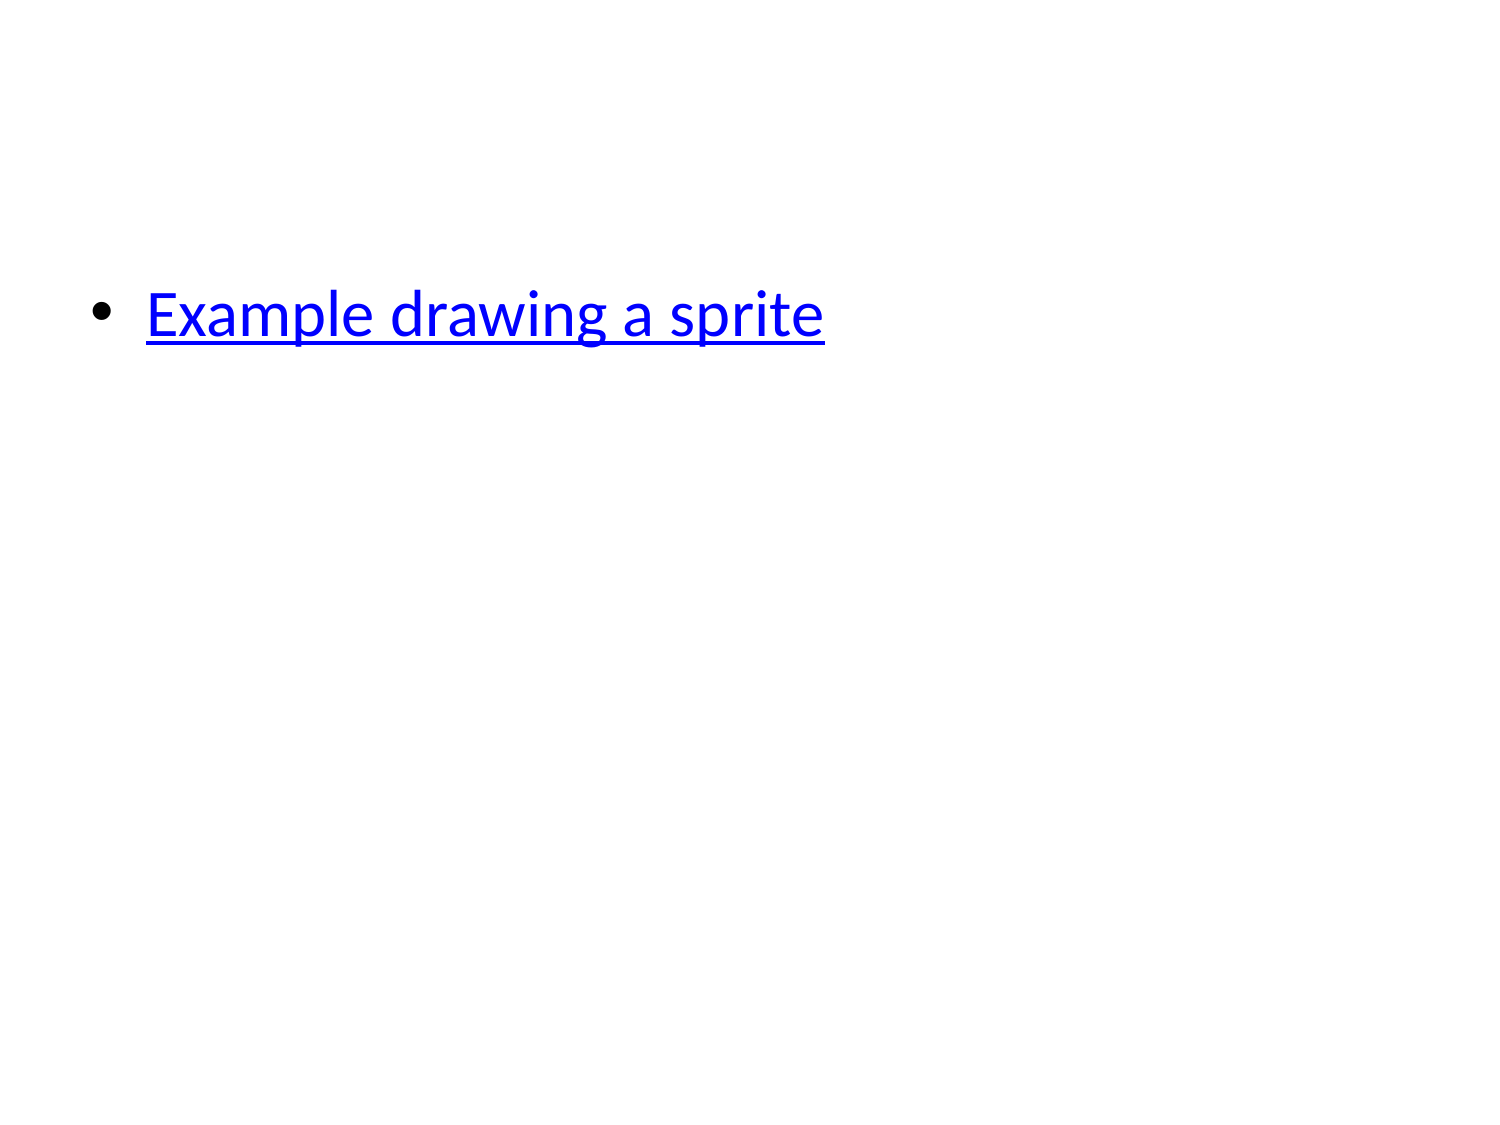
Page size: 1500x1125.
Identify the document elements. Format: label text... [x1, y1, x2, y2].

list Example drawing a sprite [75, 262, 1425, 1005]
